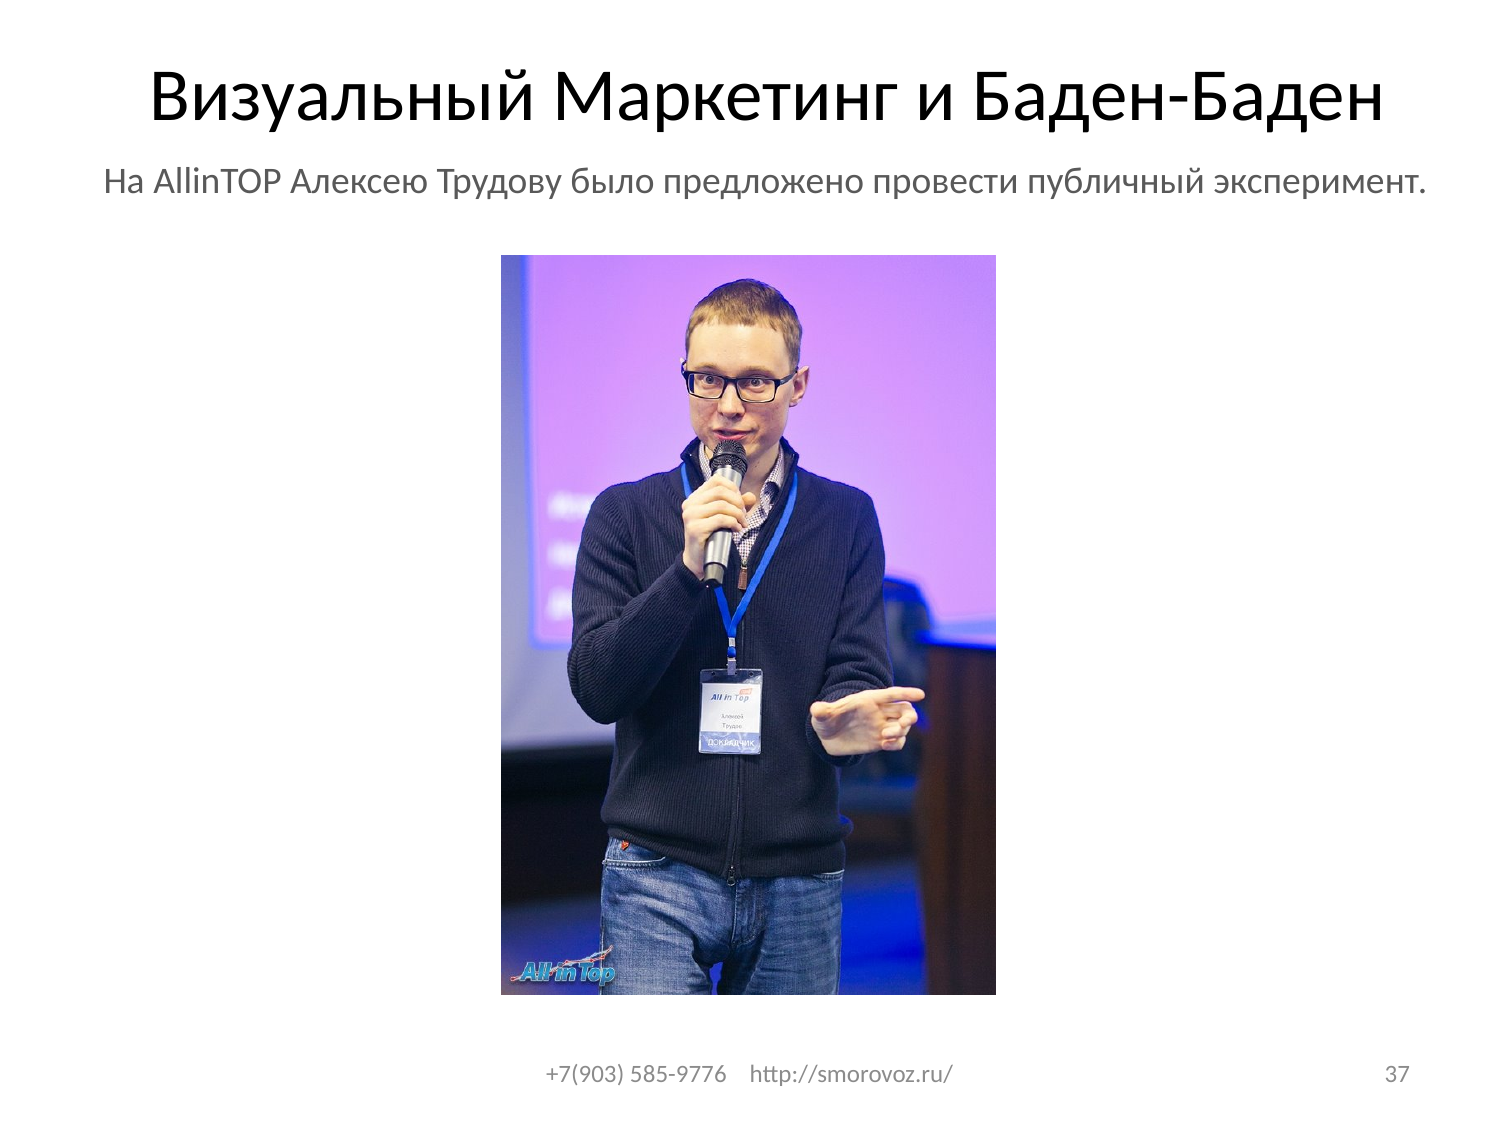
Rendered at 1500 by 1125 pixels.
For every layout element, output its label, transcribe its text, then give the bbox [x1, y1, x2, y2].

subtitle На AllinTOP Алексею Трудову было предложено провести публичный эксперимент. [88, 149, 1447, 1000]
title Визуальный Маркетинг и Баден-Баден [88, 19, 1447, 149]
footer +7(903) 585-9776 http://smorovoz.ru/ [512, 1042, 988, 1103]
picture [501, 255, 996, 996]
slide_number 37 [1074, 1042, 1425, 1103]
